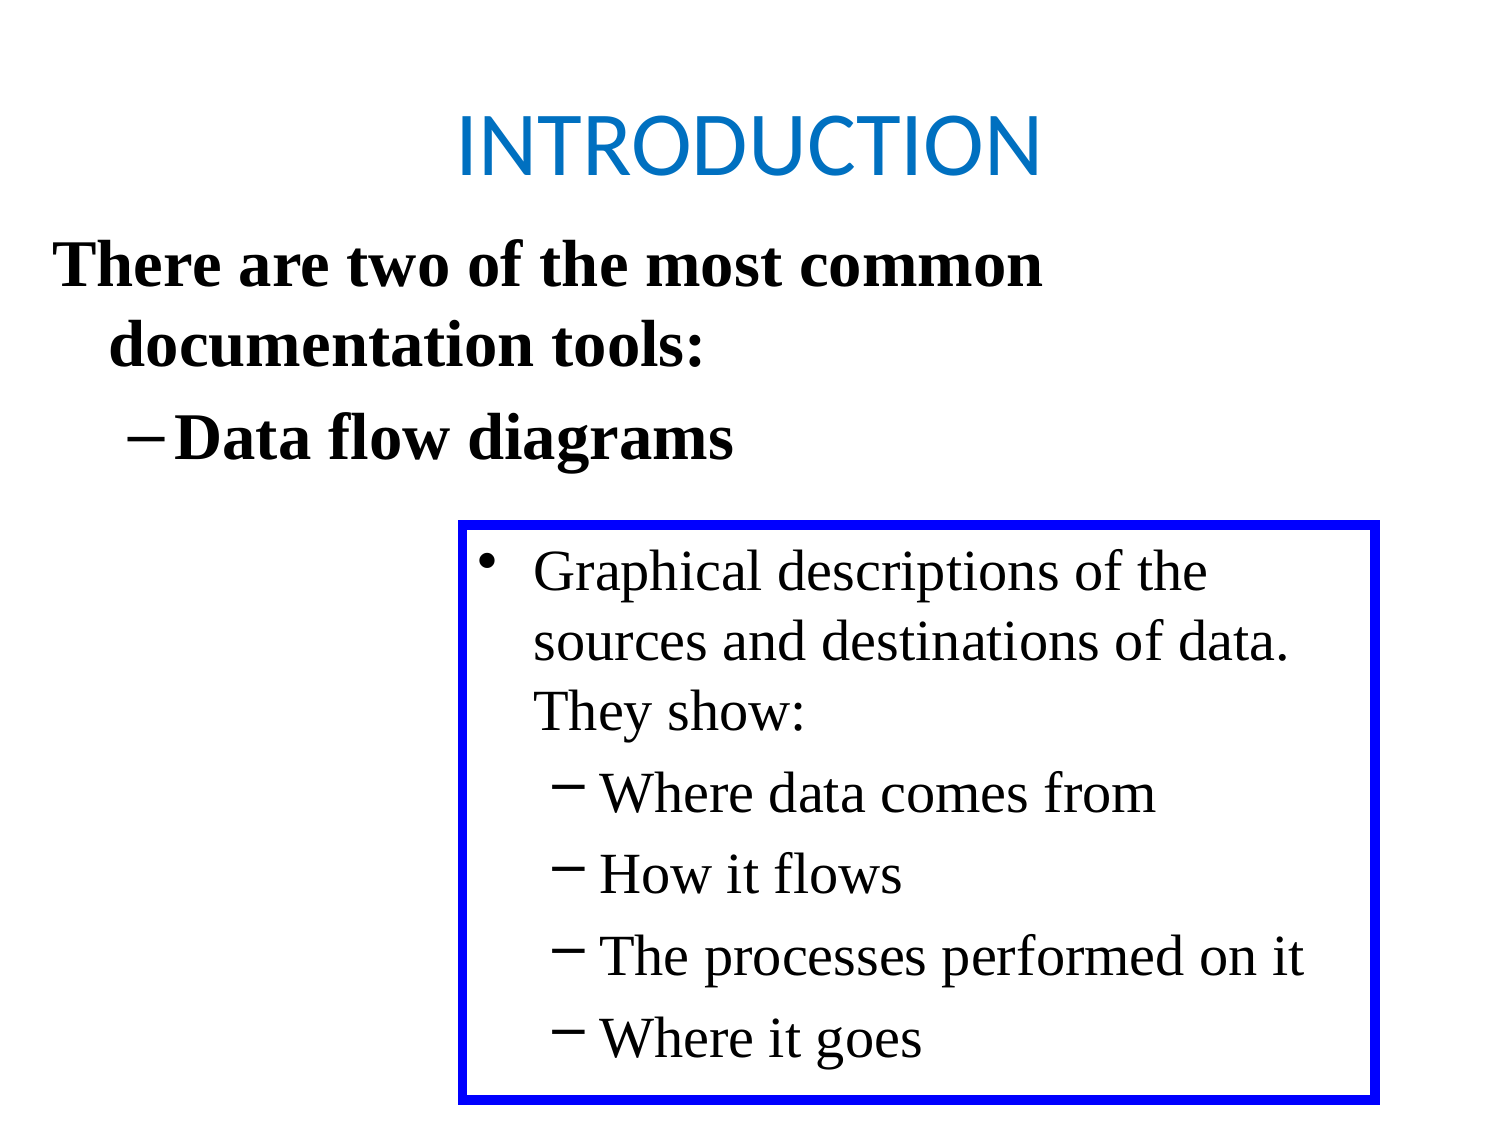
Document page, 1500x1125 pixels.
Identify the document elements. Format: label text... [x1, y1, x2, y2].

title INTRODUCTION [75, 45, 1425, 212]
text_box Graphical descriptions of the sources and destinations of data. They show: Where data comes from How it flows The processes performed on it Where it goes [462, 525, 1375, 1100]
list There are two of the most common documentation tools: Data flow diagrams [37, 212, 1463, 1088]
